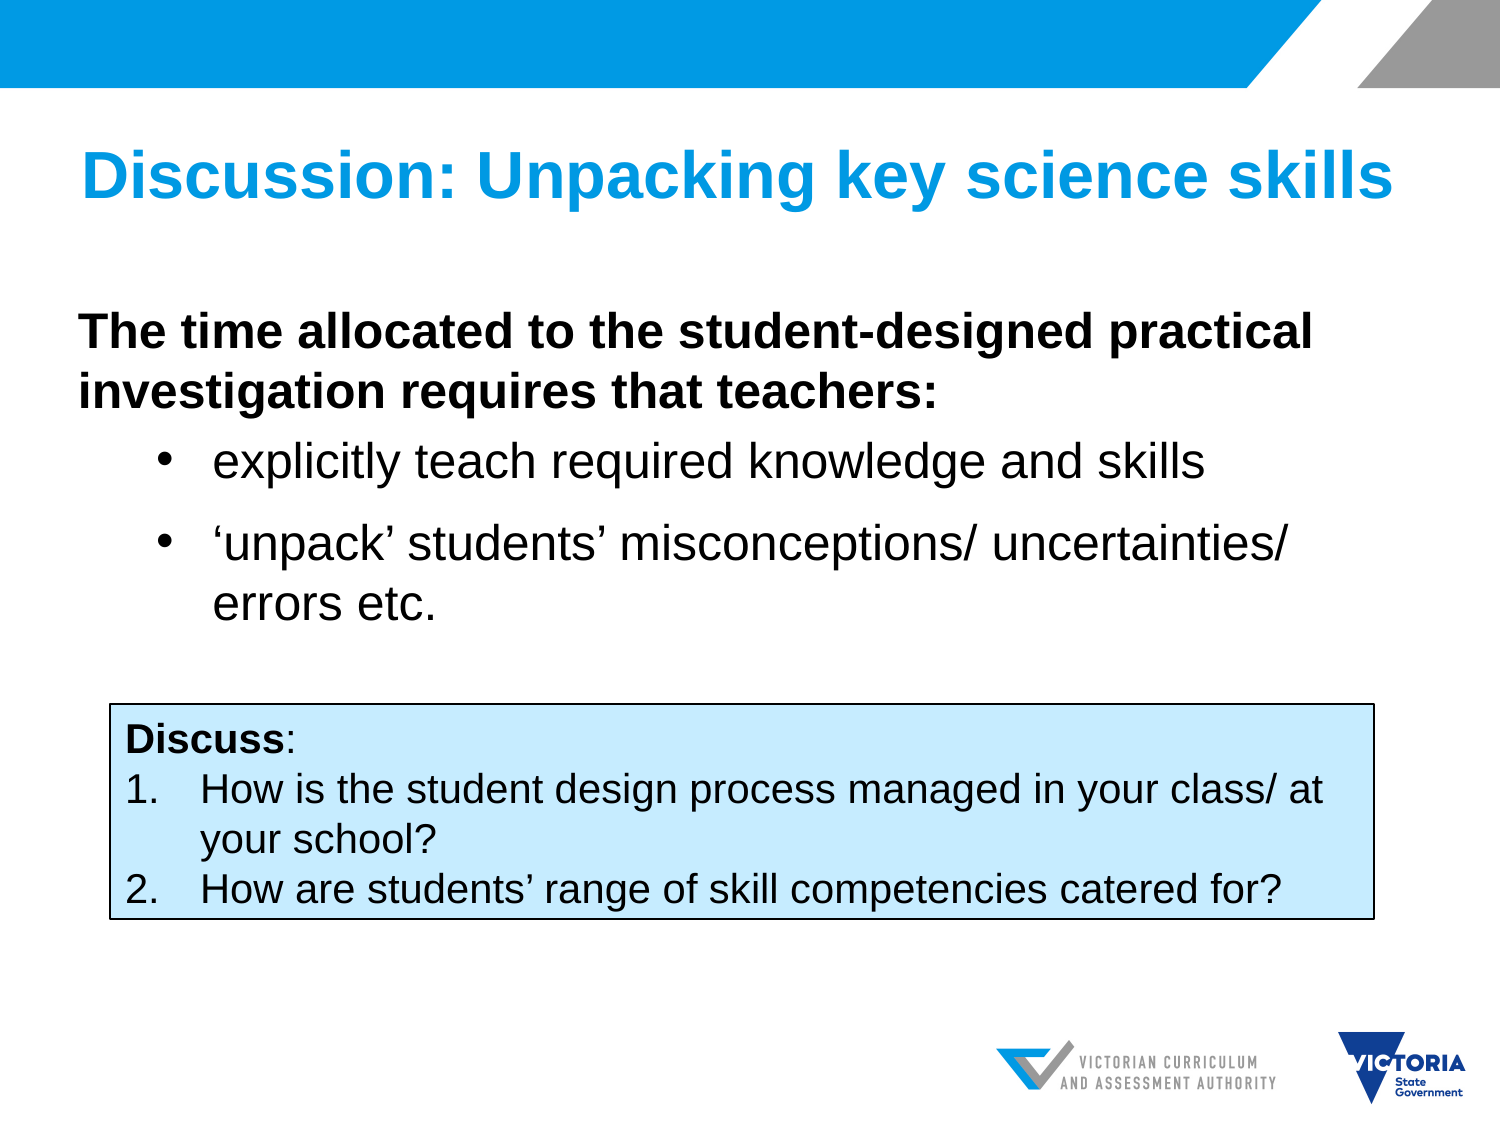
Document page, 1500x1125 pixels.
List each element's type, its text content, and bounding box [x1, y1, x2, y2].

title Discussion: Unpacking key science skills [41, 99, 1436, 244]
text_box Discuss: How is the student design process managed in your class/ at your school? How are students’ range of skill competencies catered for? [110, 704, 1375, 919]
list The time allocated to the student-designed practical investigation requires that teachers: explicitly teach required knowledge and skills ‘unpack’ students’ misconceptions/ uncertainties/ errors etc. [63, 290, 1422, 693]
picture [0, 0, 1500, 1125]
